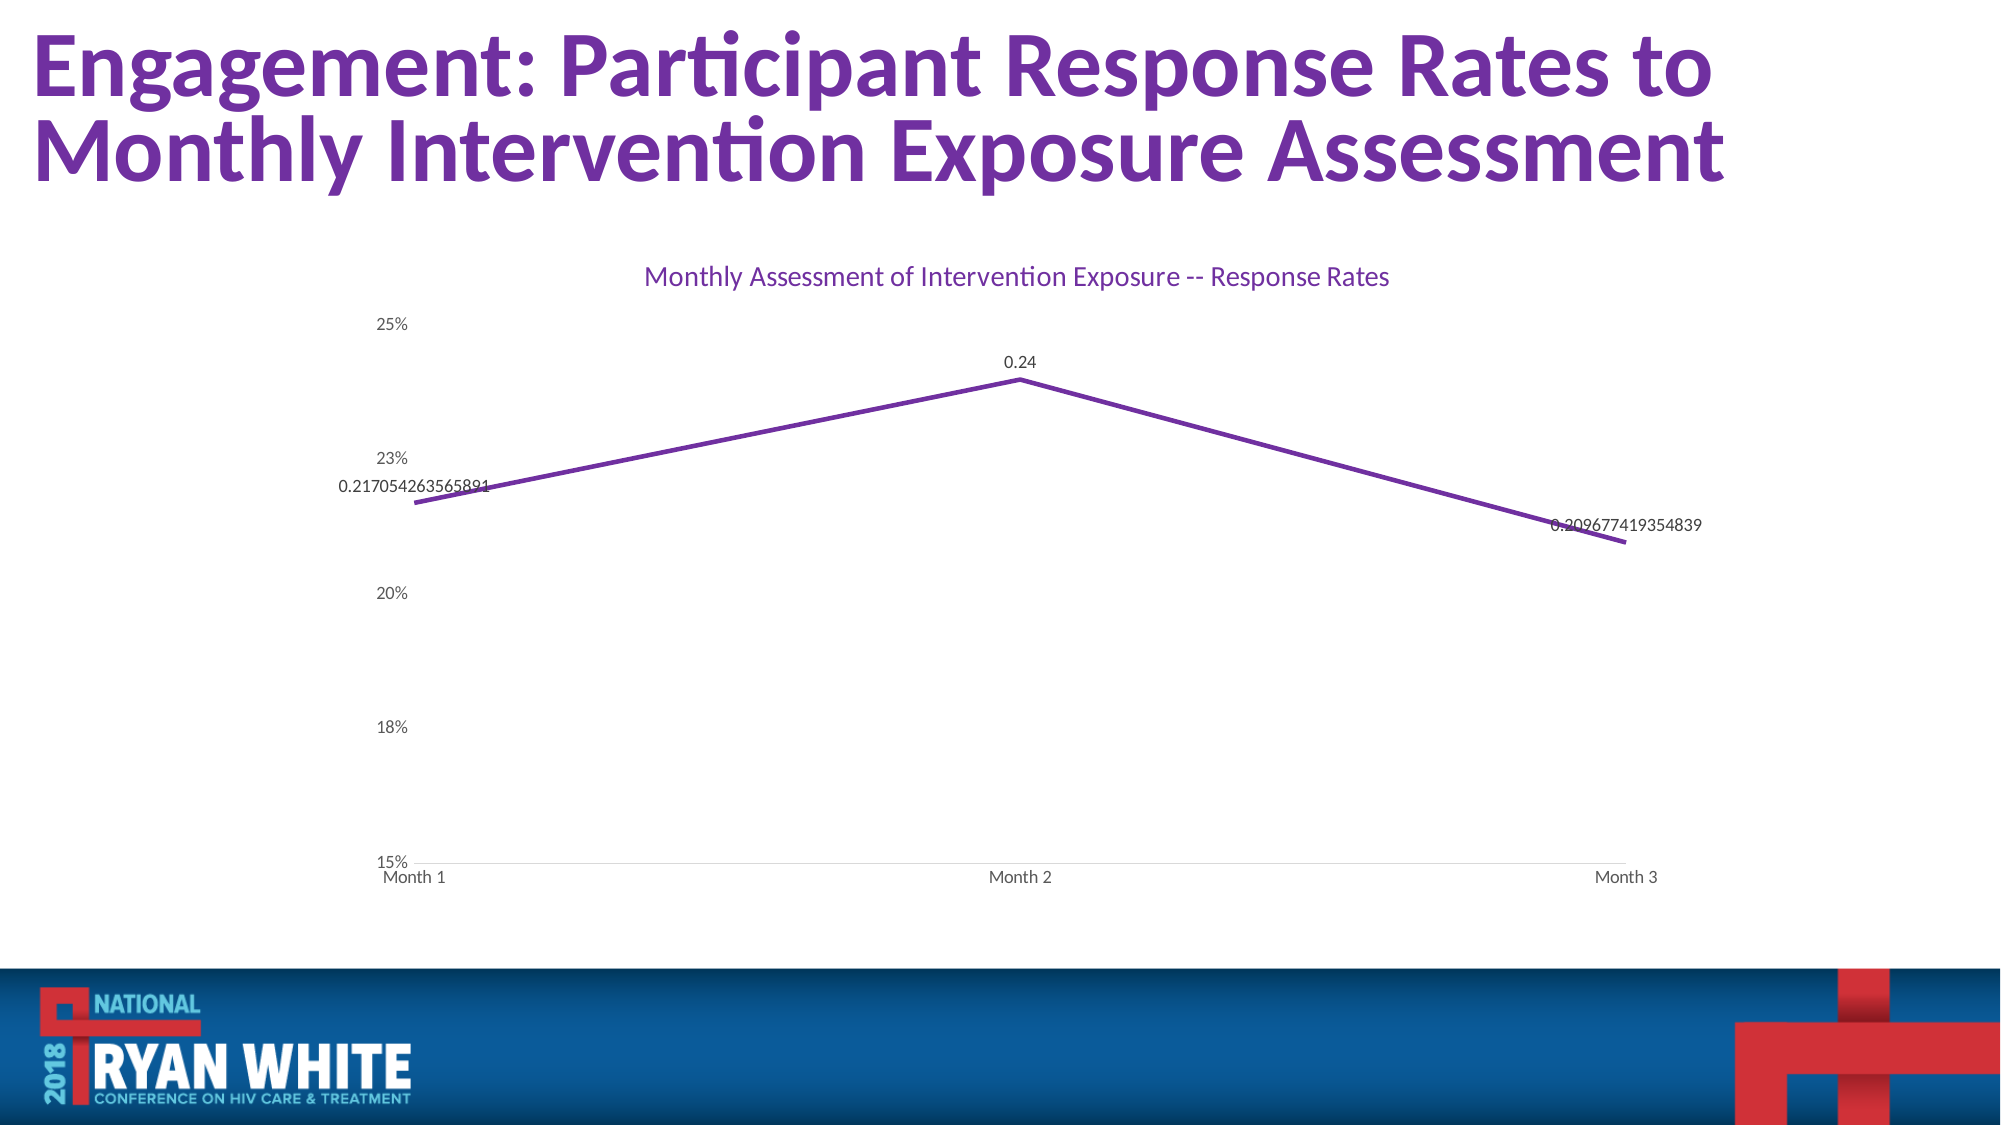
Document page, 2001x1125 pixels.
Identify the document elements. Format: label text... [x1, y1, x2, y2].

text_box Engagement: Participant Response Rates to Monthly Intervention Exposure Assessment [17, 45, 1946, 182]
picture [0, 0, 2001, 1125]
chart [338, 234, 1704, 902]
